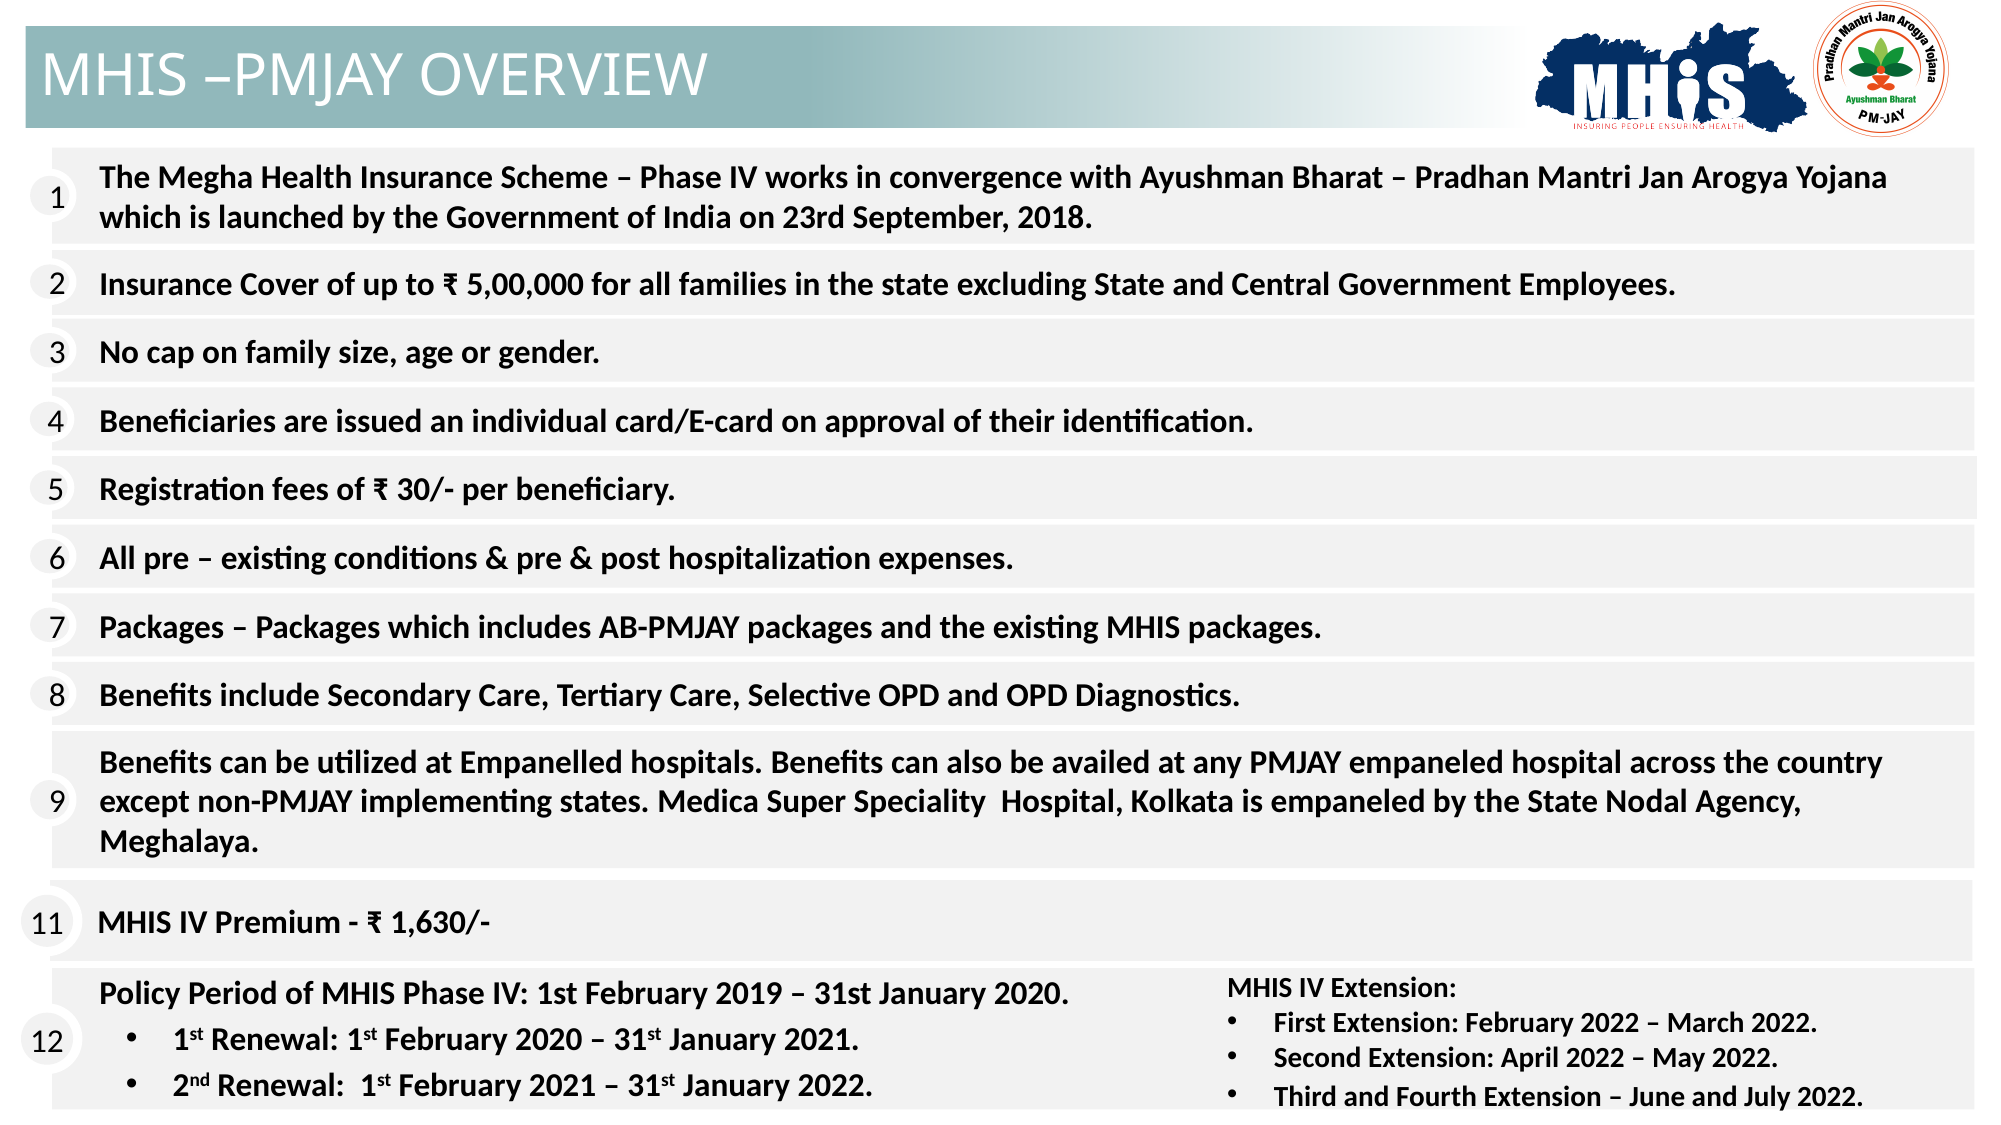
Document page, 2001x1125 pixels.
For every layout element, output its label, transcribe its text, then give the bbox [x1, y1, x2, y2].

text_box Beneficiaries are issued an individual card/E-card on approval of their identification. [51, 386, 1975, 451]
picture [1526, 0, 1951, 140]
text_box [11, 885, 83, 957]
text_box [22, 524, 1975, 588]
title MHIS –PMJAY OVERVIEW [25, 26, 1528, 128]
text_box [22, 258, 77, 305]
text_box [22, 326, 77, 374]
text_box No cap on family size, age or gender. [51, 318, 1975, 383]
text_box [22, 593, 1975, 657]
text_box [11, 1003, 83, 1075]
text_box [22, 731, 1975, 869]
text_box Registration fees of ₹ 30/- per beneficiary. [51, 455, 1978, 520]
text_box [22, 464, 75, 511]
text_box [22, 147, 1975, 244]
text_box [22, 661, 1975, 725]
text_box Insurance Cover of up to ₹ 5,00,000 for all families in the state excluding State and Central Government Employees. [51, 249, 1975, 316]
text_box MHIS IV Premium - ₹ 1,630/- [49, 879, 1973, 962]
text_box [52, 960, 1975, 1123]
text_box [22, 395, 75, 443]
